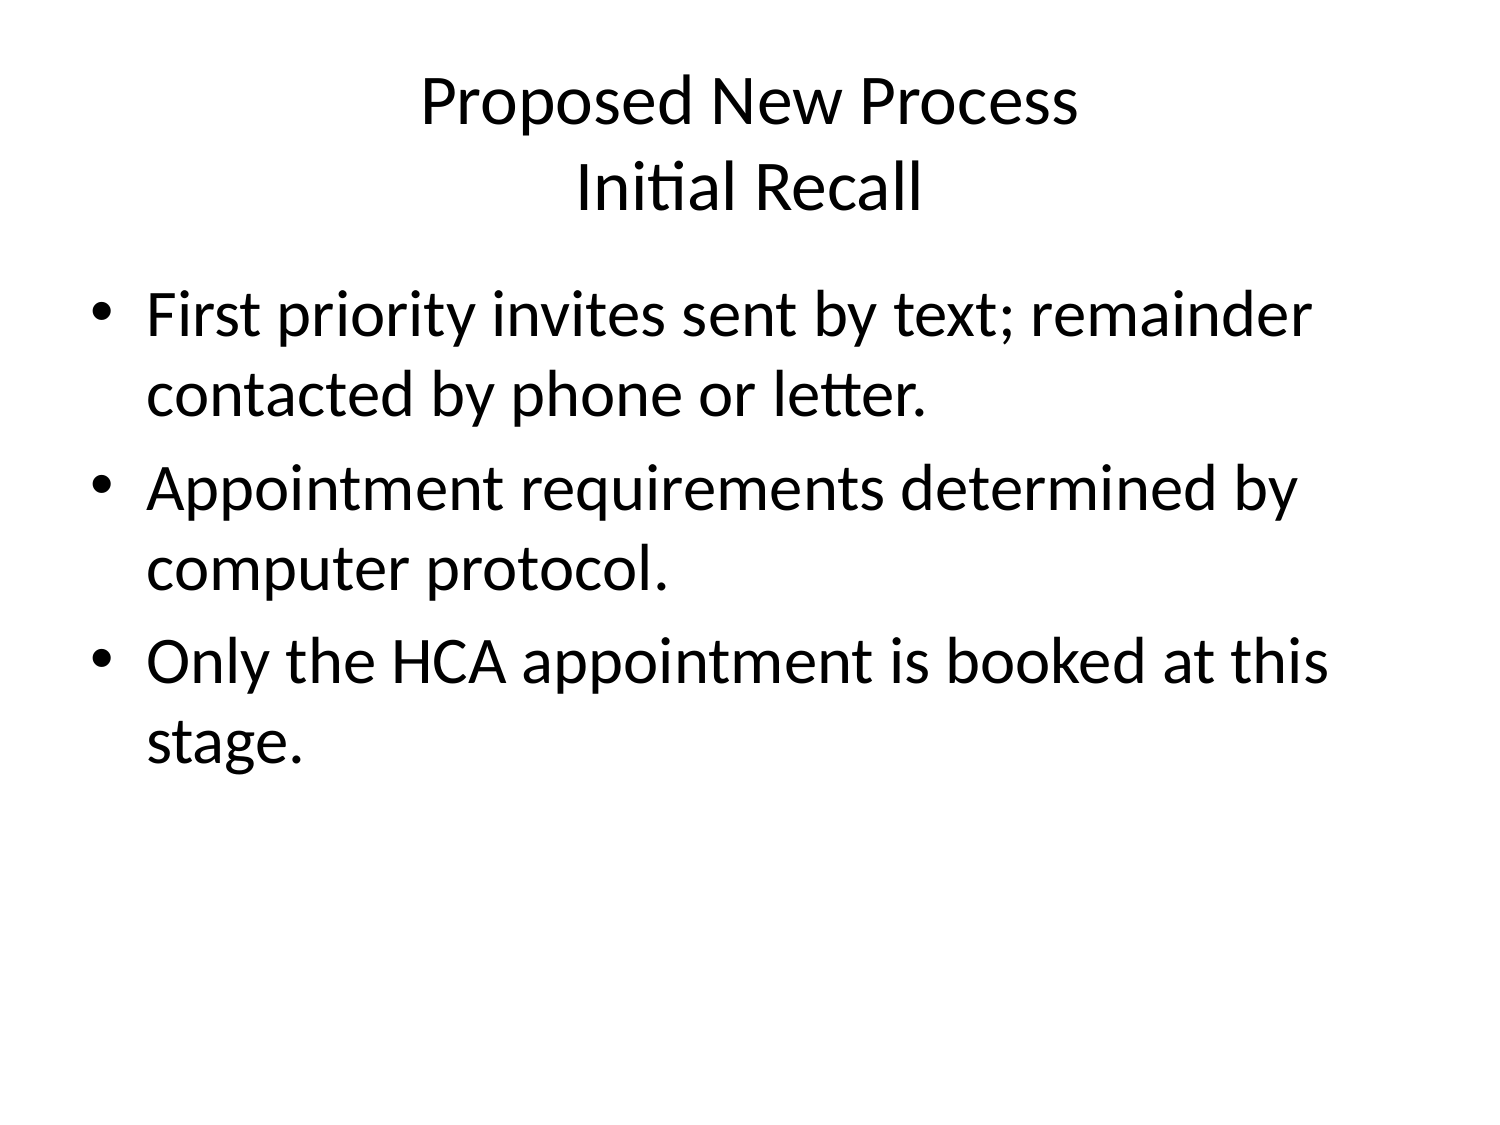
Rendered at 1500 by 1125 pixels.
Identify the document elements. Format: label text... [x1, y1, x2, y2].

title Proposed New Process Initial Recall [75, 45, 1425, 233]
list First priority invites sent by text; remainder contacted by phone or letter. Appointment requirements determined by computer protocol. Only the HCA appointment is booked at this stage. [75, 262, 1425, 1005]
